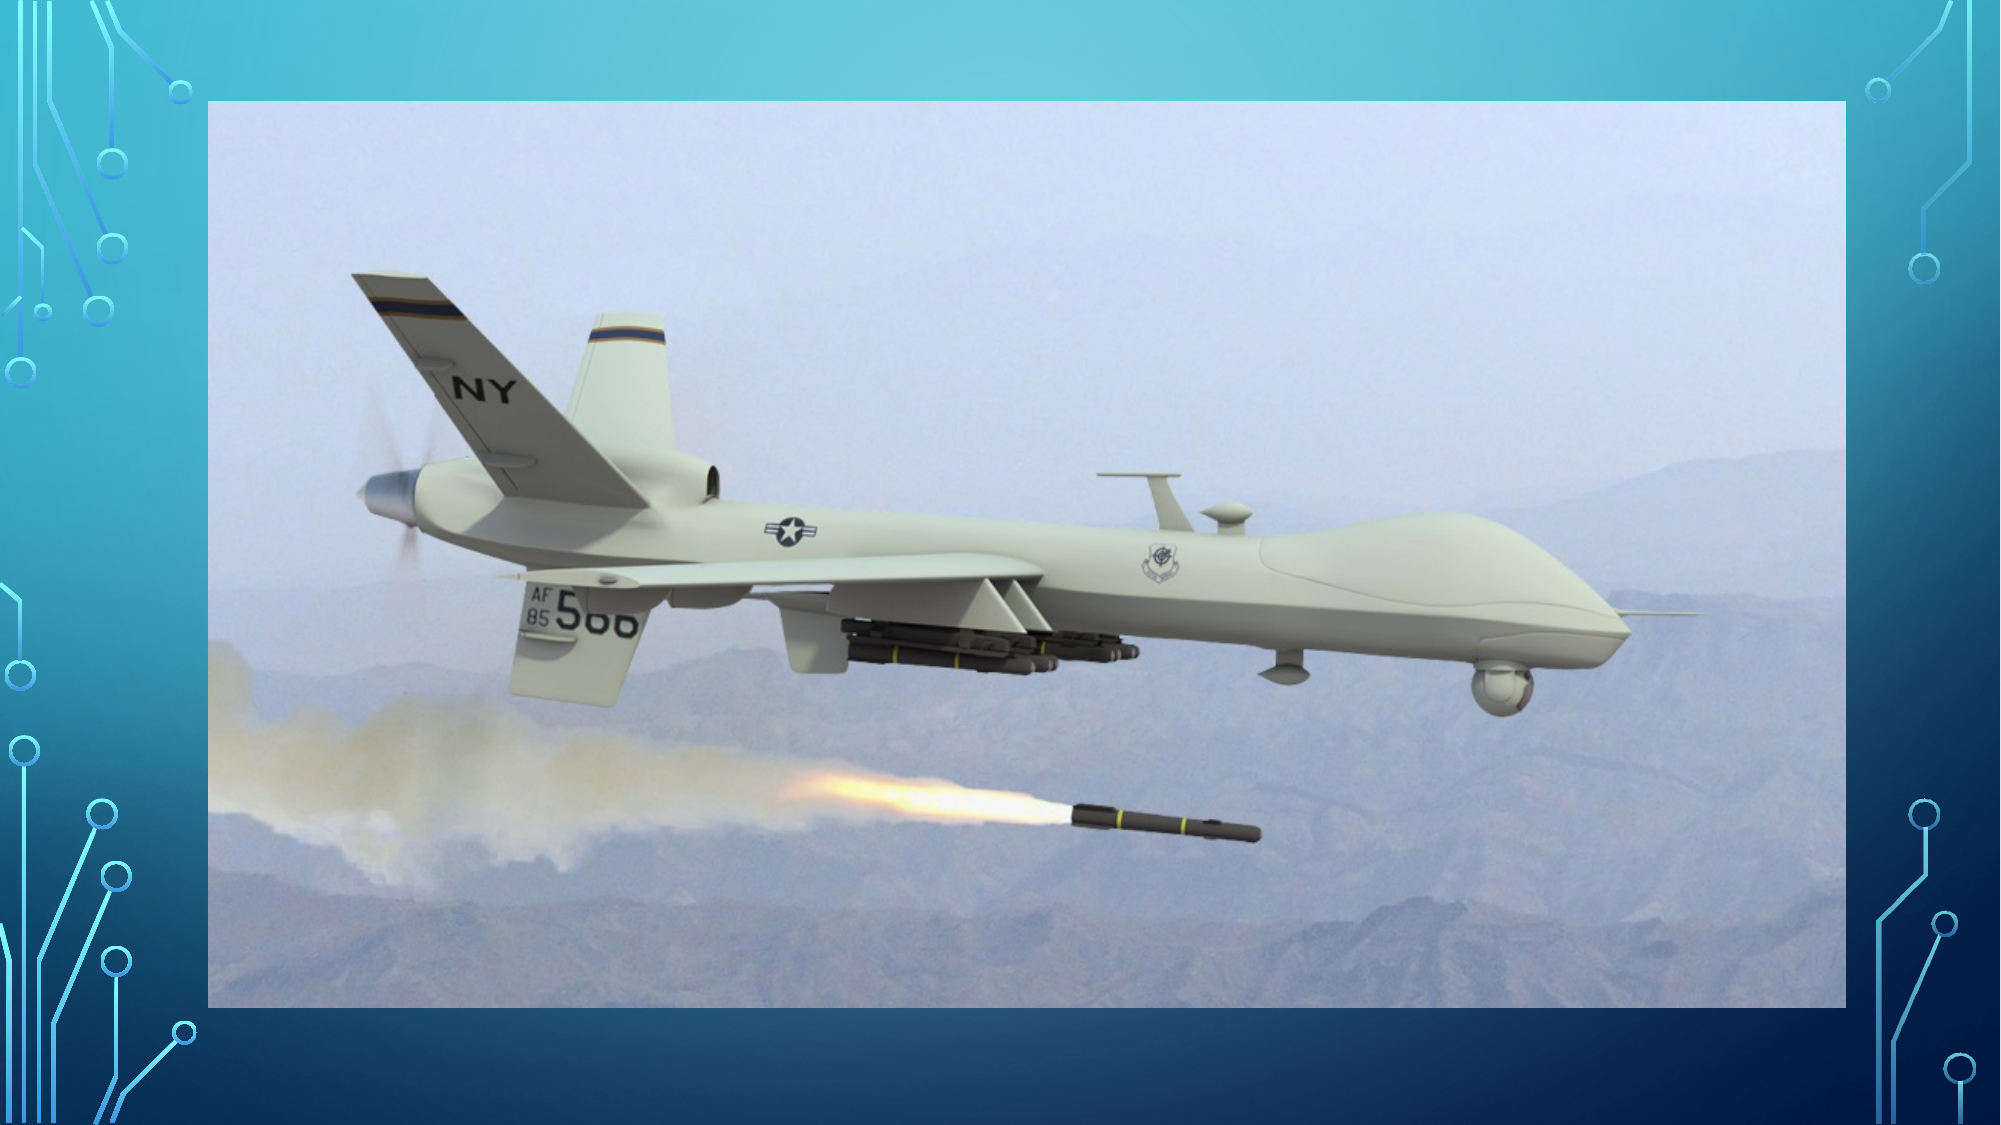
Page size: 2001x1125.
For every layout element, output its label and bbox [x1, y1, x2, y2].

list [207, 101, 1846, 1009]
